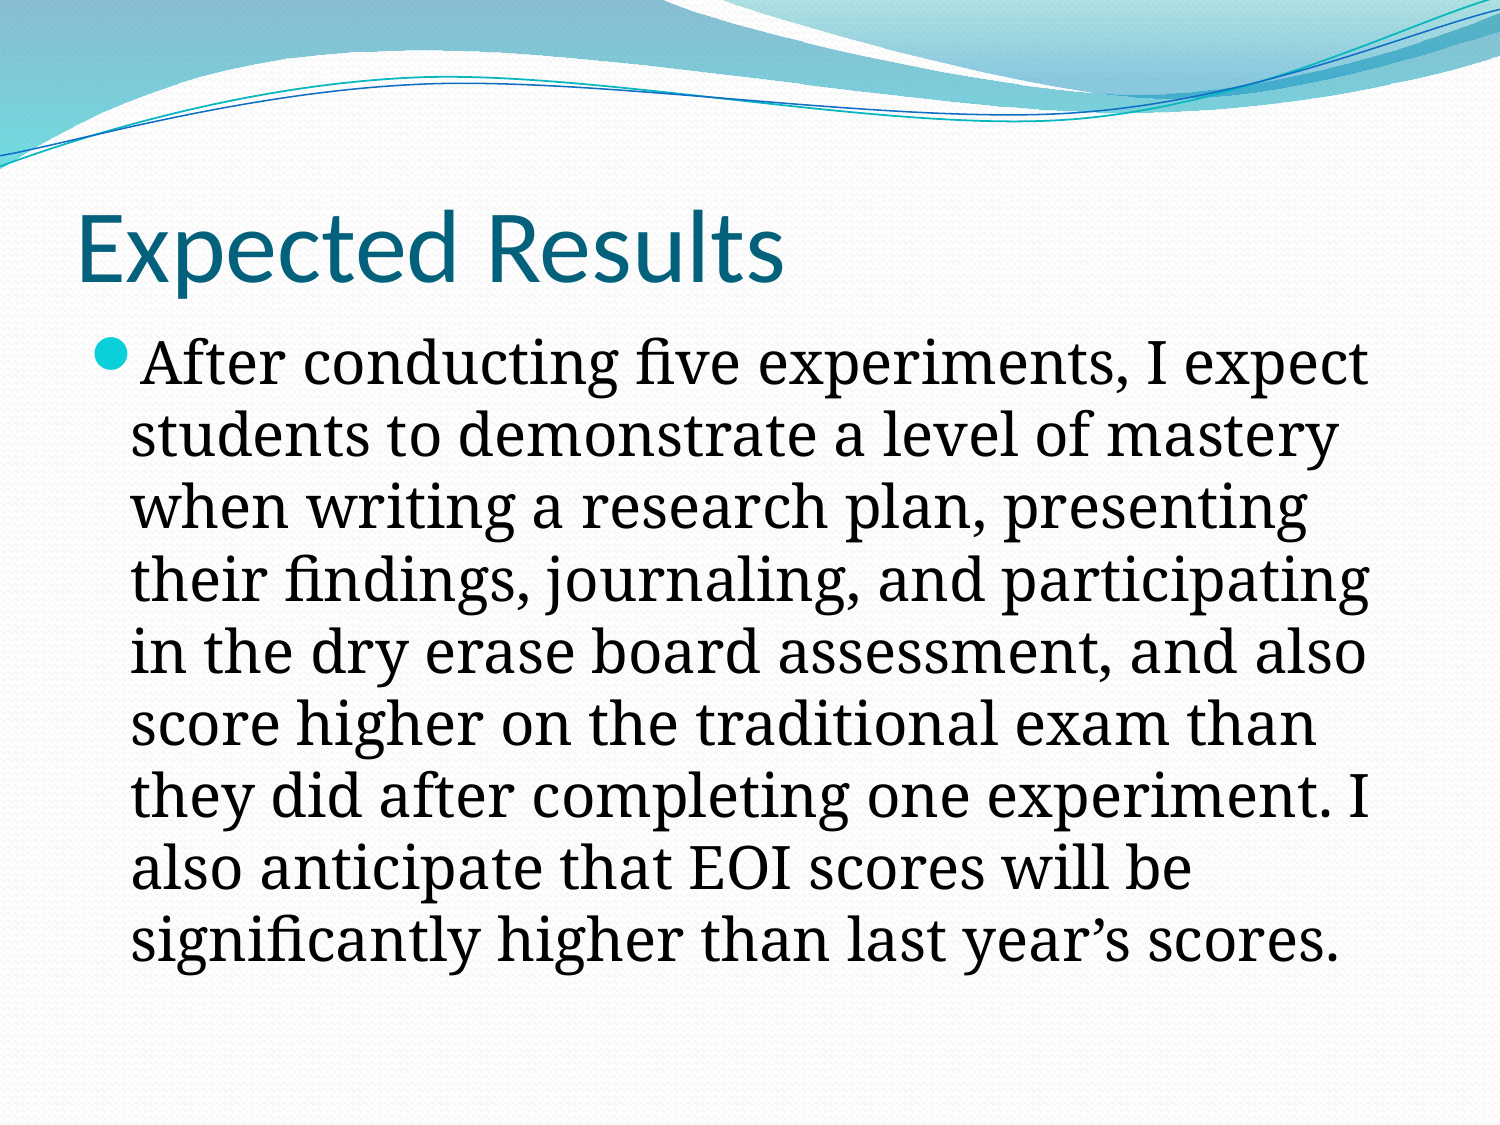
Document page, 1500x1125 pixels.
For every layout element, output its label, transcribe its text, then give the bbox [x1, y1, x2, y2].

title Expected Results [75, 115, 1425, 303]
list After conducting five experiments, I expect students to demonstrate a level of mastery when writing a research plan, presenting their findings, journaling, and participating in the dry erase board assessment, and also score higher on the traditional exam than they did after completing one experiment. I also anticipate that EOI scores will be significantly higher than last year’s scores. [75, 317, 1425, 1038]
